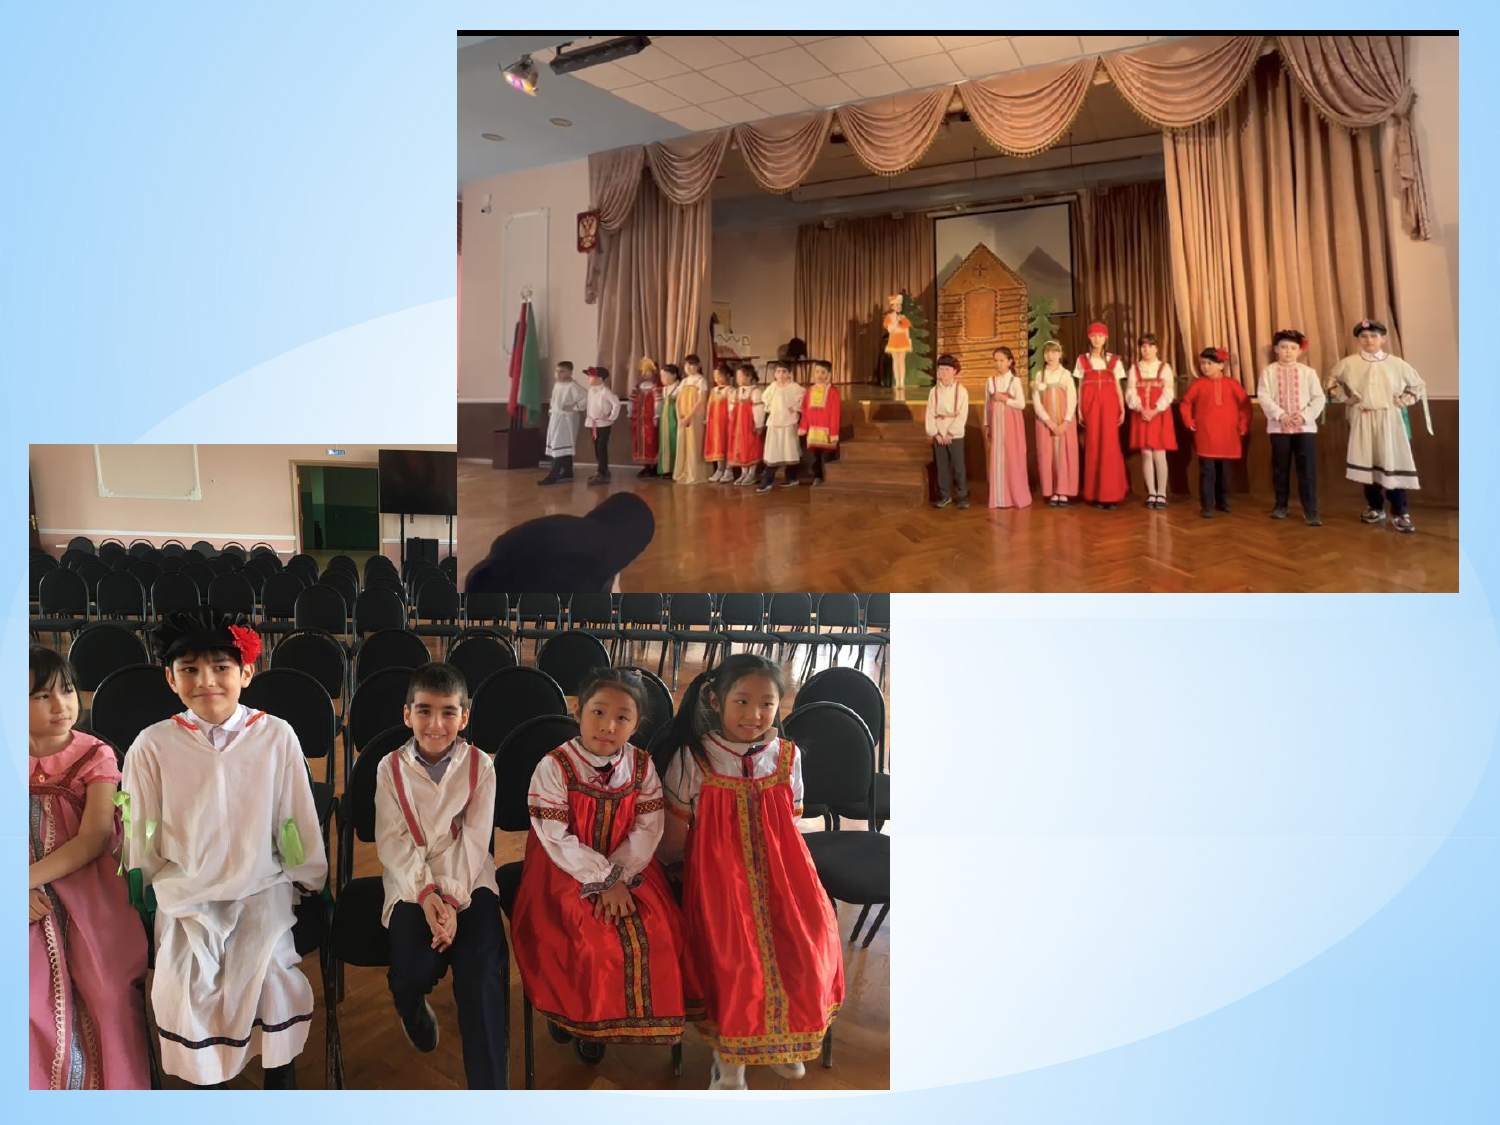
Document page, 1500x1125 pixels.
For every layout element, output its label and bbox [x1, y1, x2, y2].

picture [29, 30, 1459, 1090]
